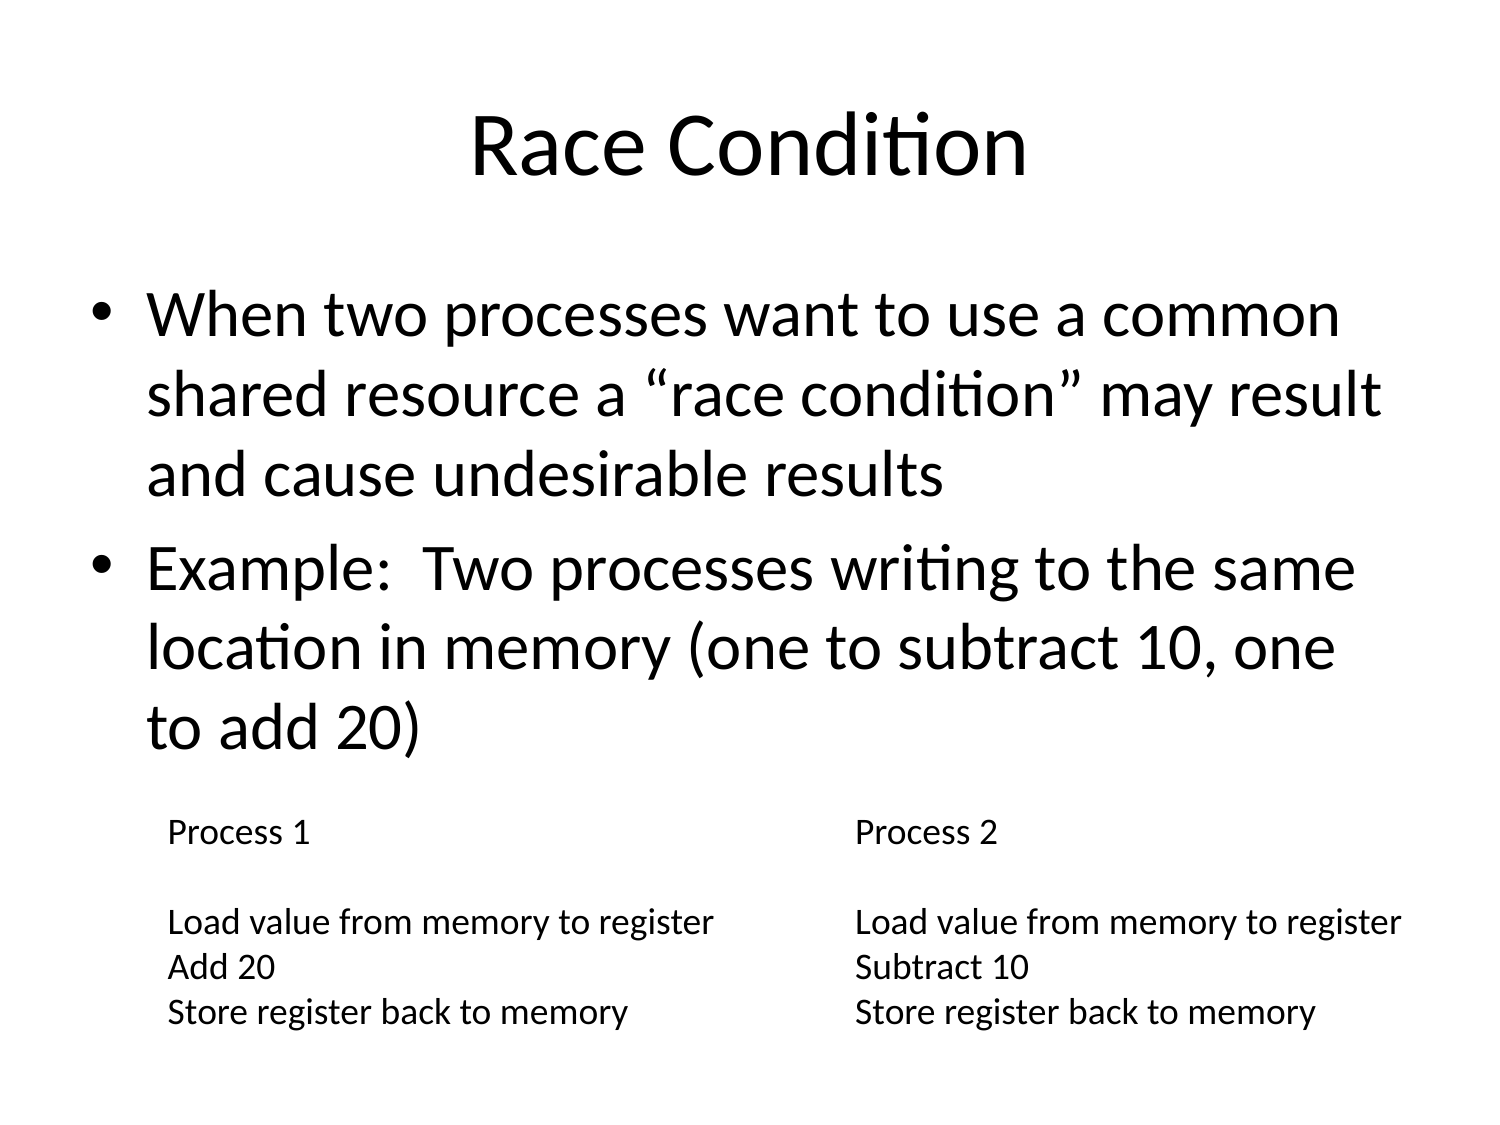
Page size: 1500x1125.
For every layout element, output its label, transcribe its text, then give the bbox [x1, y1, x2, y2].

text_box Process 1 Load value from memory to register Add 20 Store register back to memory [152, 799, 731, 1040]
text_box Process 2 Load value from memory to register Subtract 10 Store register back to memory [840, 799, 1418, 1040]
list When two processes want to use a common shared resource a “race condition” may result and cause undesirable results Example: Two processes writing to the same location in memory (one to subtract 10, one to add 20) [75, 262, 1425, 1005]
title Race Condition [75, 45, 1425, 233]
